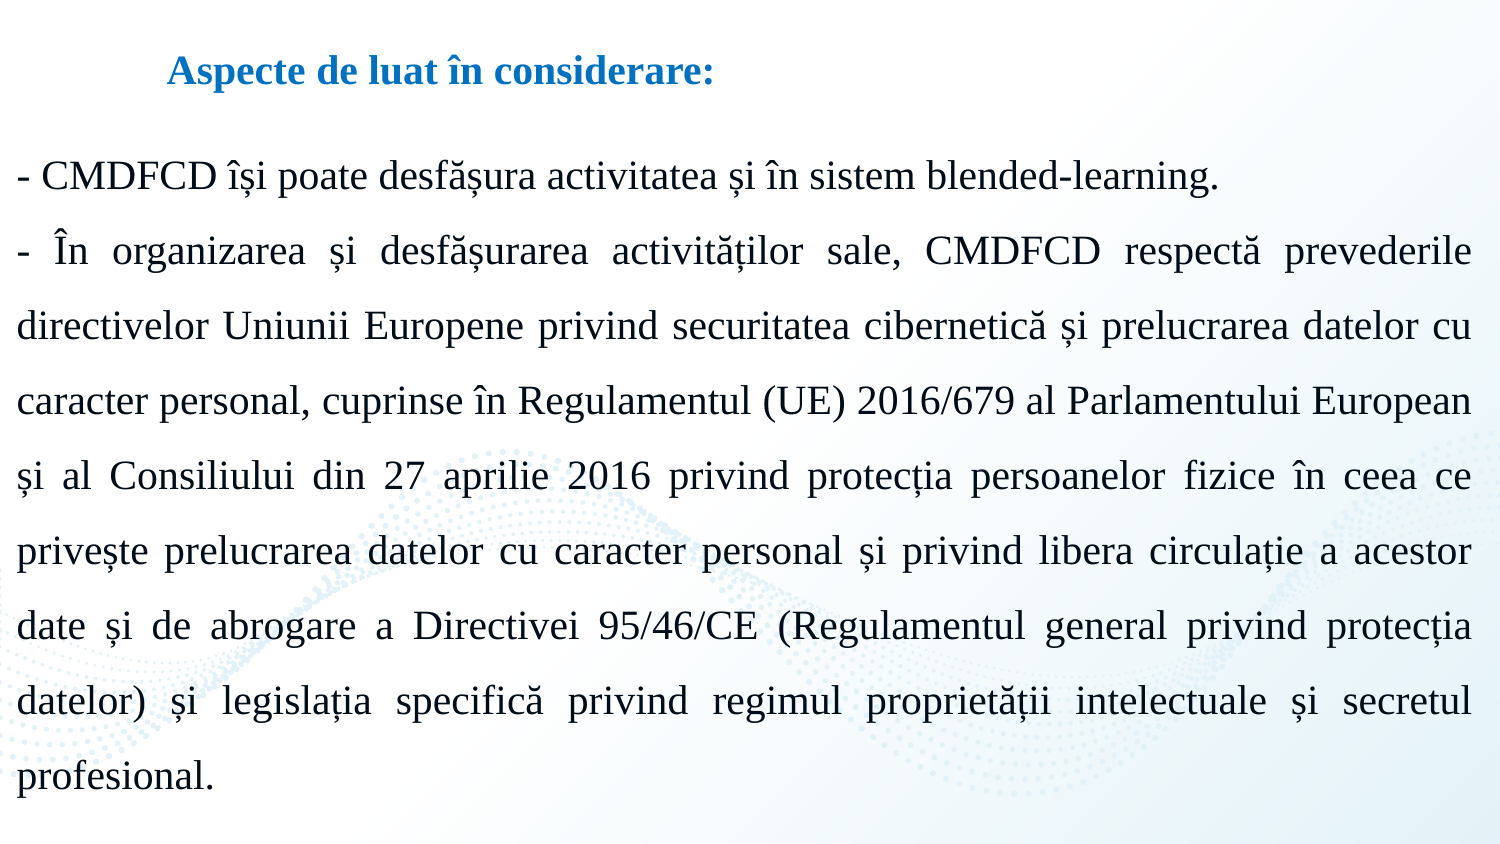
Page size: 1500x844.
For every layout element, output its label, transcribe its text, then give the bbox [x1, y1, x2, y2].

list Aspecte de luat în considerare: - CMDFCD își poate desfășura activitatea și în sistem blended-learning. - În organizarea și desfășurarea activităților sale, CMDFCD respectă prevederile directivelor Uniunii Europene privind securitatea cibernetică și prelucrarea datelor cu caracter personal, cuprinse în Regulamentul (UE) 2016/679 al Parlamentului European și al Consiliului din 27 aprilie 2016 privind protecția persoanelor fizice în ceea ce privește prelucrarea datelor cu caracter personal și privind libera circulație a acestor date și de abrogare a Directivei 95/46/CE (Regulamentul general privind protecția datelor) și legislația specifică privind regimul proprietății intelectuale și secretul profesional. [0, 17, 1474, 513]
